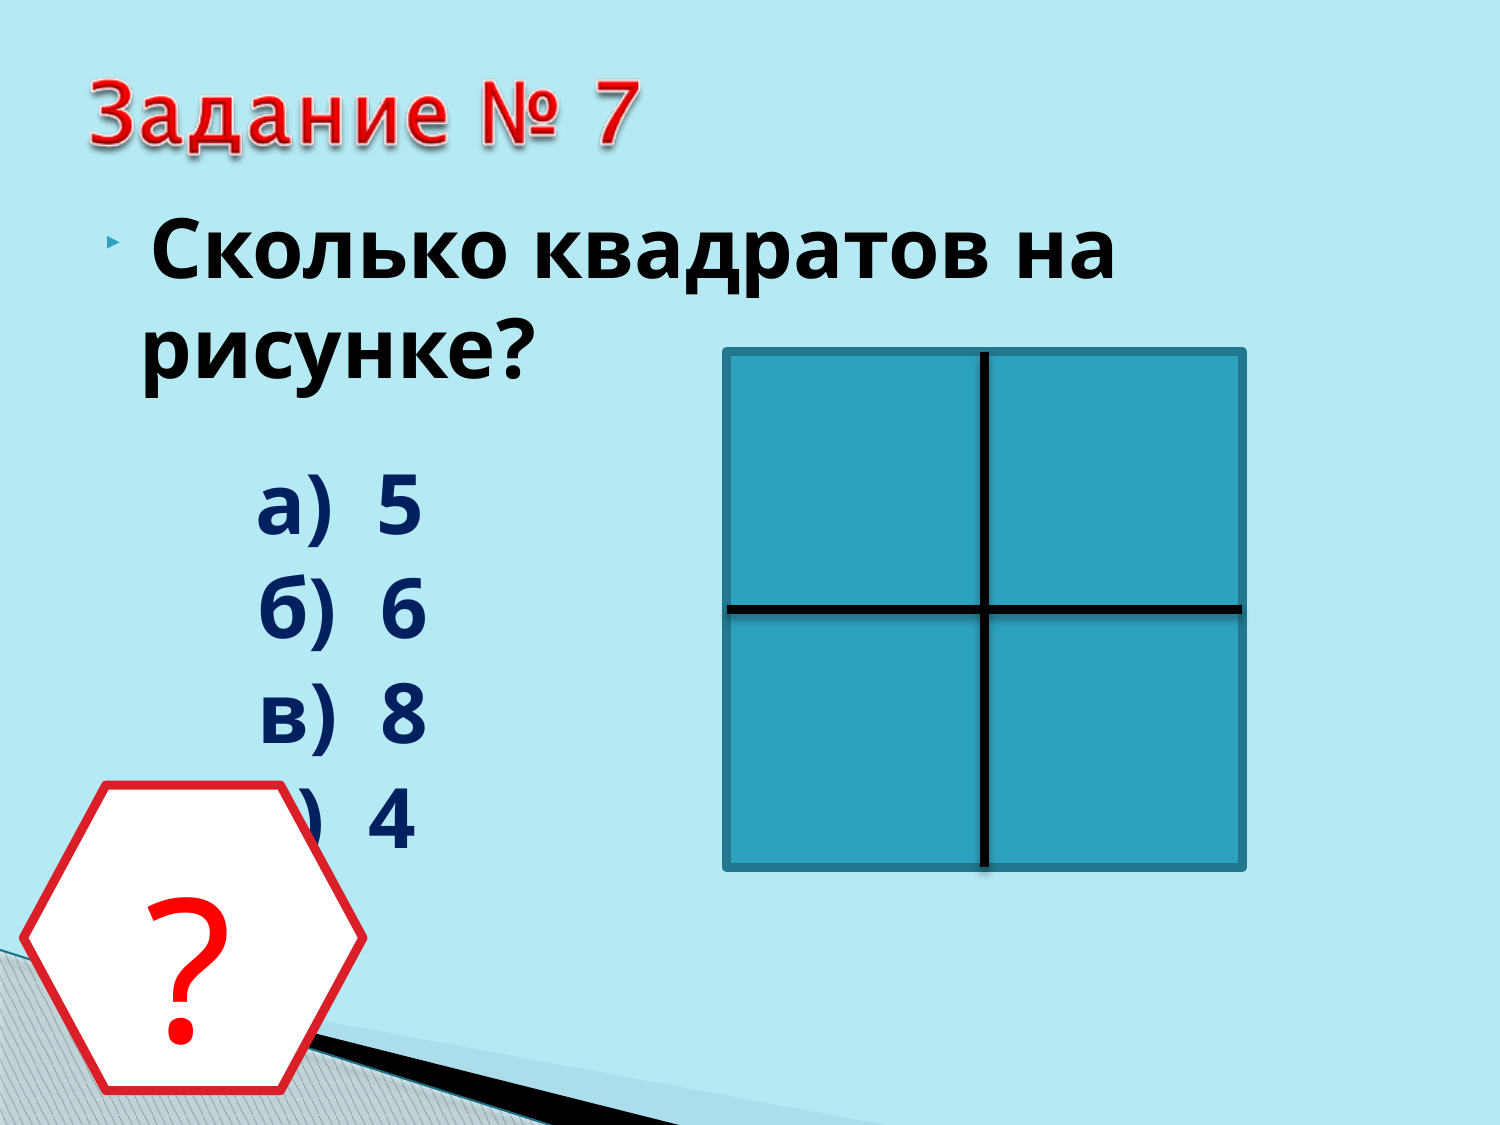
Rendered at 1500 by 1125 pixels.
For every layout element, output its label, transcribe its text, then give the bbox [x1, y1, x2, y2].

text_box ? [18, 780, 368, 1096]
text_box [722, 622, 975, 872]
text_box [994, 621, 1247, 872]
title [26, 39, 1427, 201]
text_box [722, 347, 1247, 609]
list Сколько квадратов на рисунке? а) 5 б) 6 в) 8 г) 4 [74, 212, 1426, 1055]
